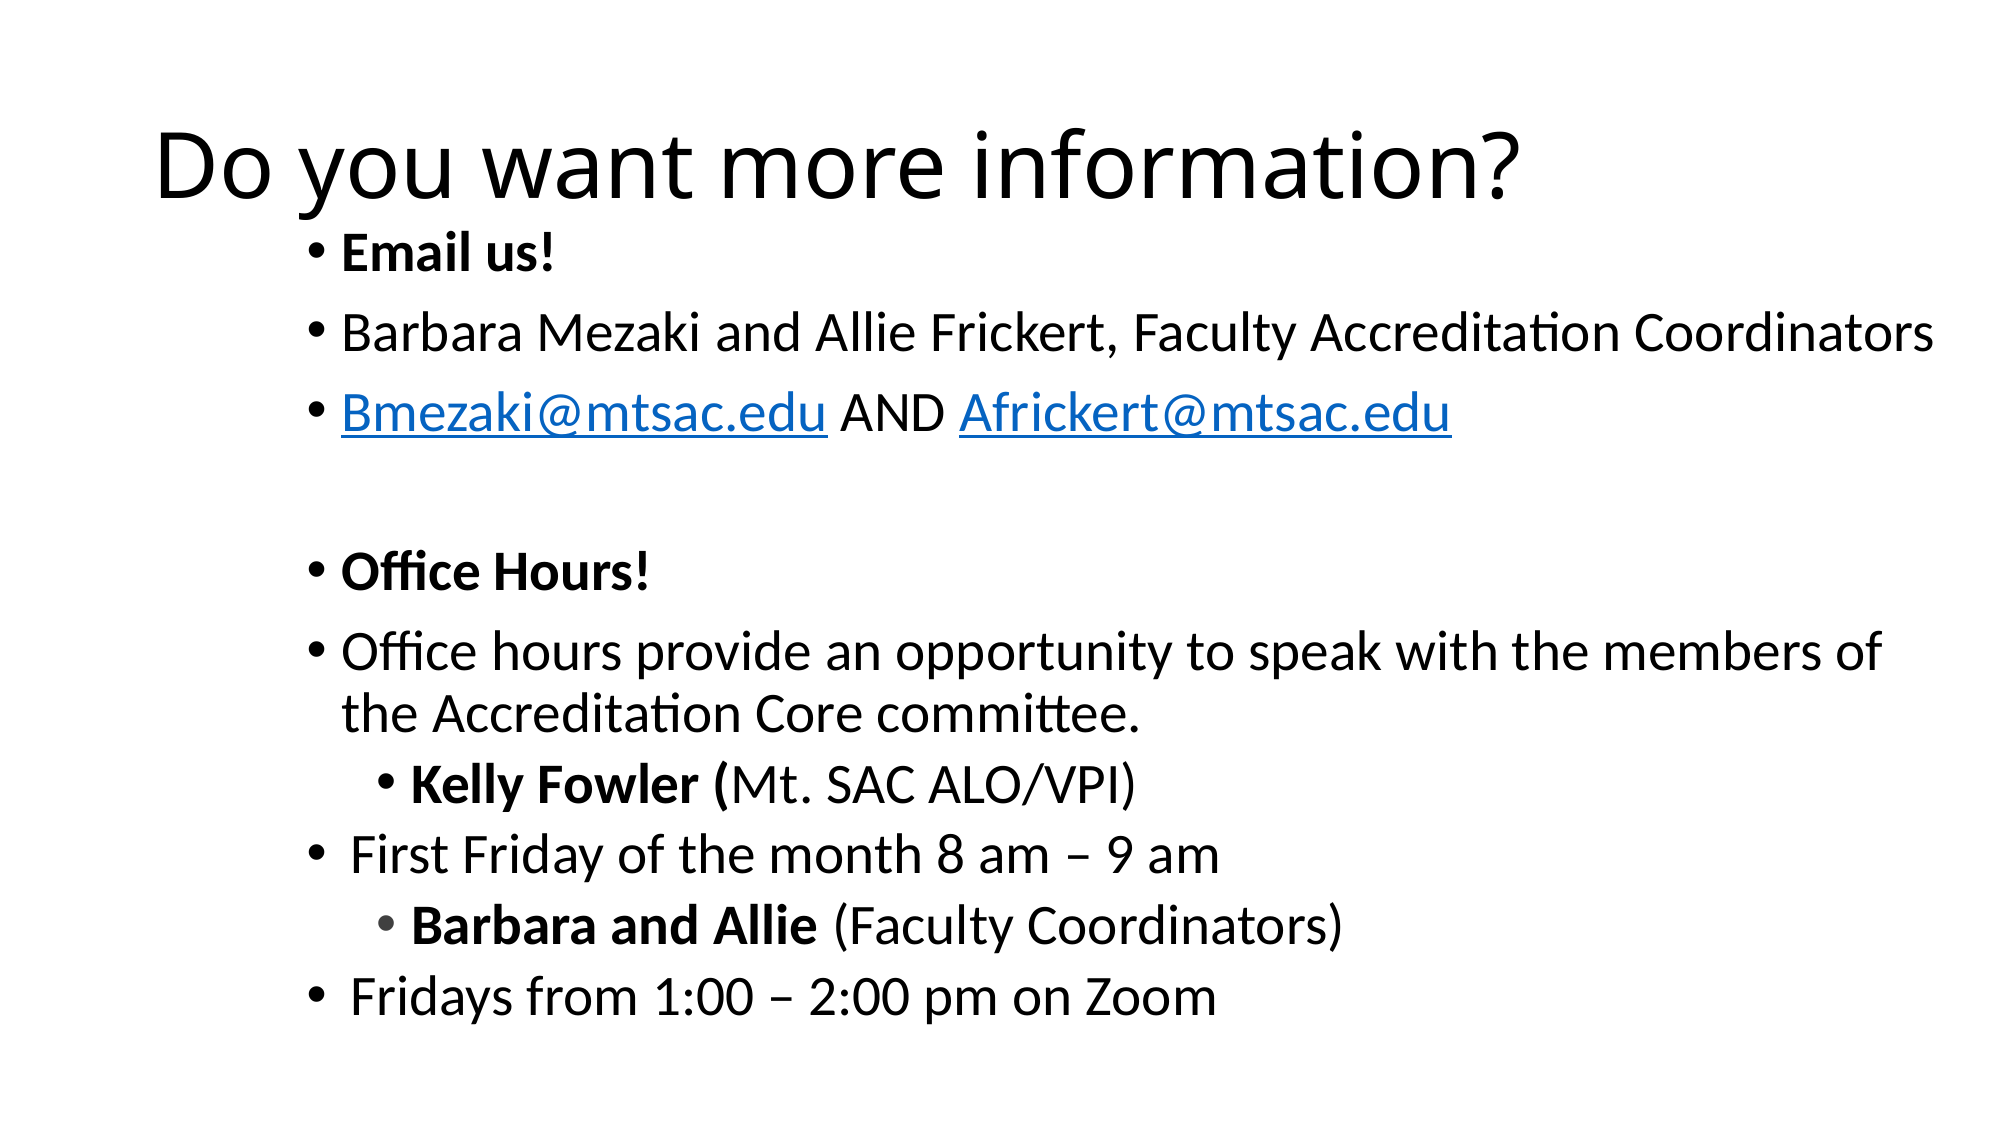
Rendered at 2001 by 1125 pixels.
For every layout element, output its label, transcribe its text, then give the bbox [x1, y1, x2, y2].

title Do you want more information? [137, 59, 1863, 278]
list Email us! Barbara Mezaki and Allie Frickert, Faculty Accreditation Coordinators Bmezaki@mtsac.edu AND Africkert@mtsac.edu Office Hours! Office hours provide an opportunity to speak with the members of the Accreditation Core committee. Kelly Fowler (Mt. SAC ALO/VPI) First Friday of the month 8 am – 9 am Barbara and Allie (Faculty Coordinators) Fridays from 1:00 – 2:00 pm on Zoom [291, 214, 1966, 1085]
